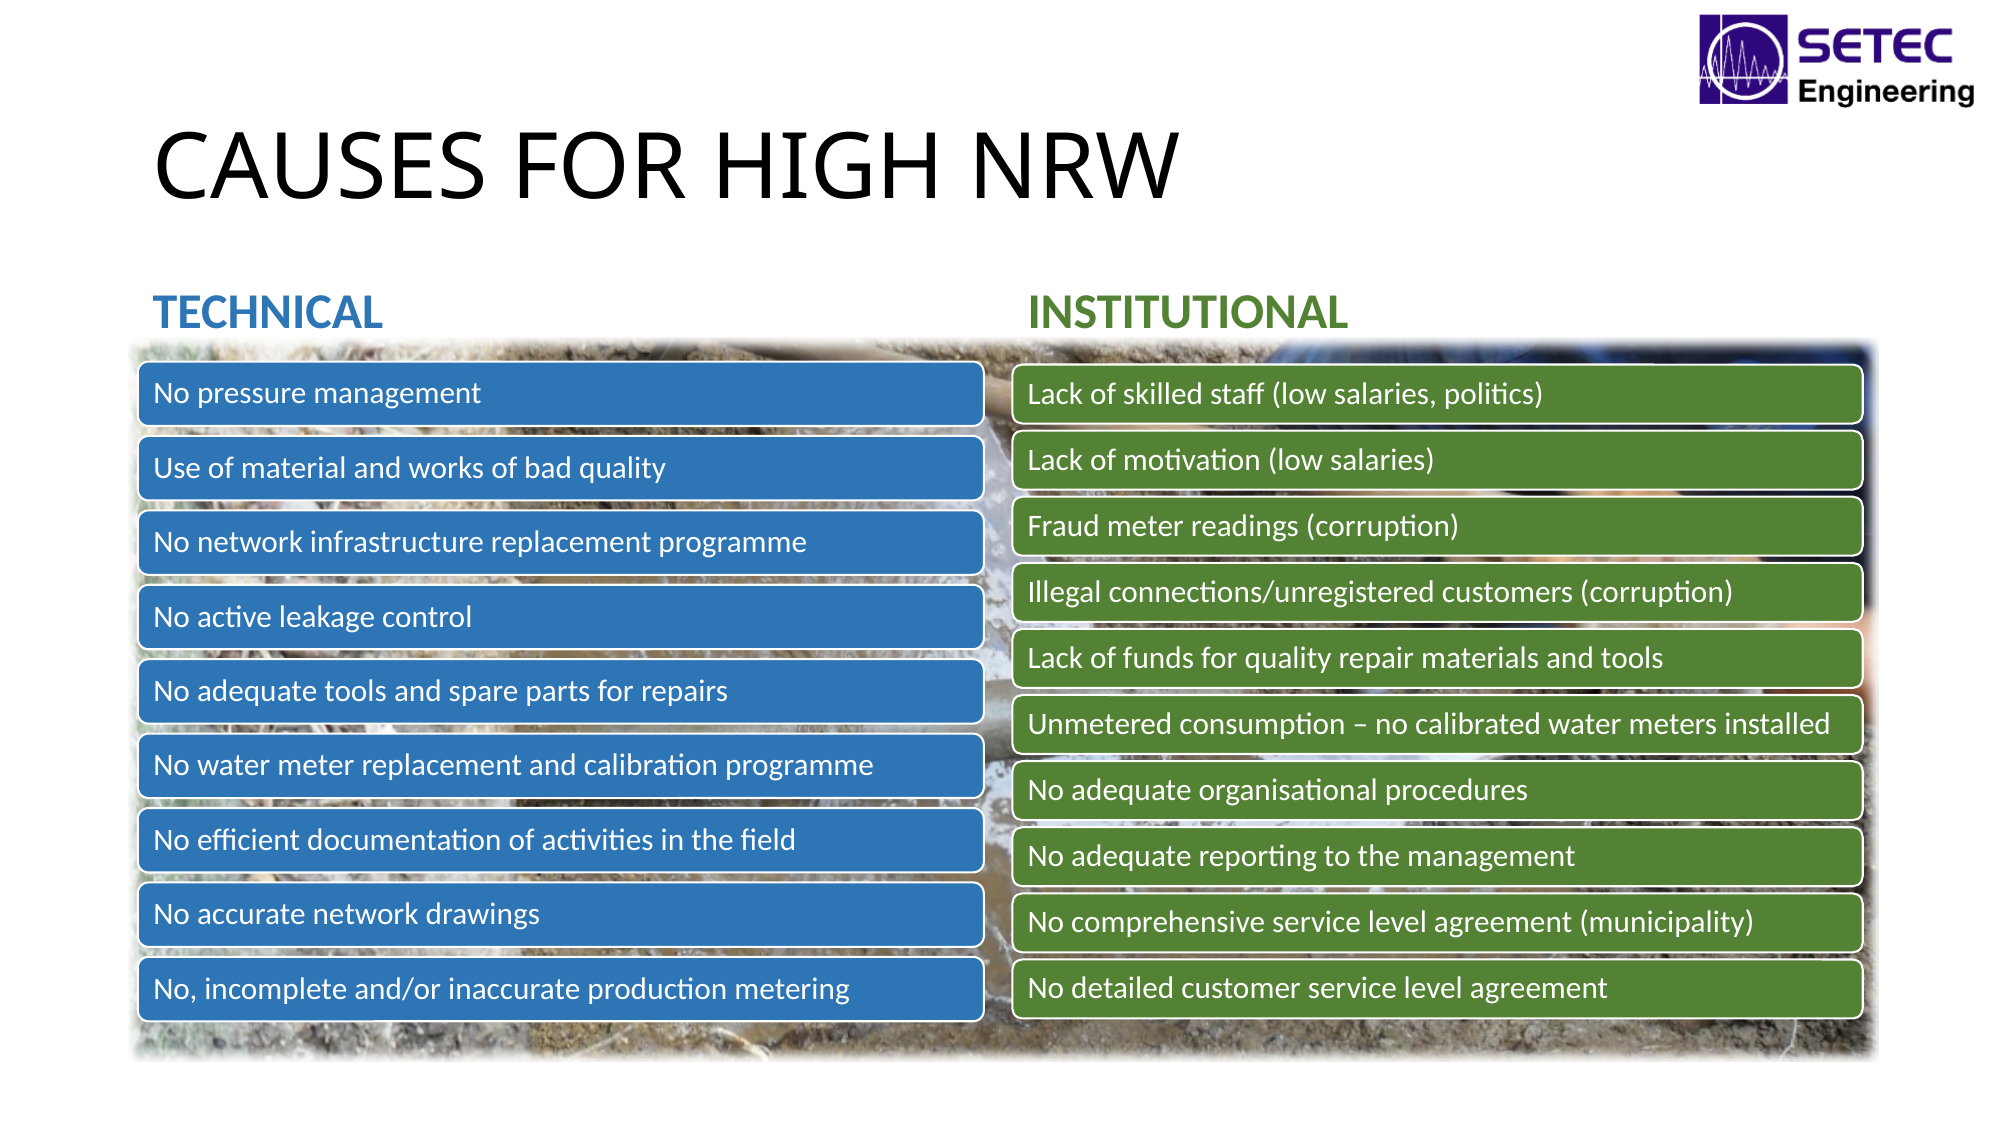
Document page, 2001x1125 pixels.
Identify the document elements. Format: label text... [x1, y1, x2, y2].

picture [1695, 10, 2001, 110]
list INSTITUTIONAL [1012, 277, 1863, 337]
list TECHNICAL [137, 277, 984, 337]
picture [127, 337, 1878, 1062]
title CAUSES FOR HIGH NRW [137, 59, 1863, 278]
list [137, 347, 984, 1036]
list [1012, 347, 1863, 1036]
